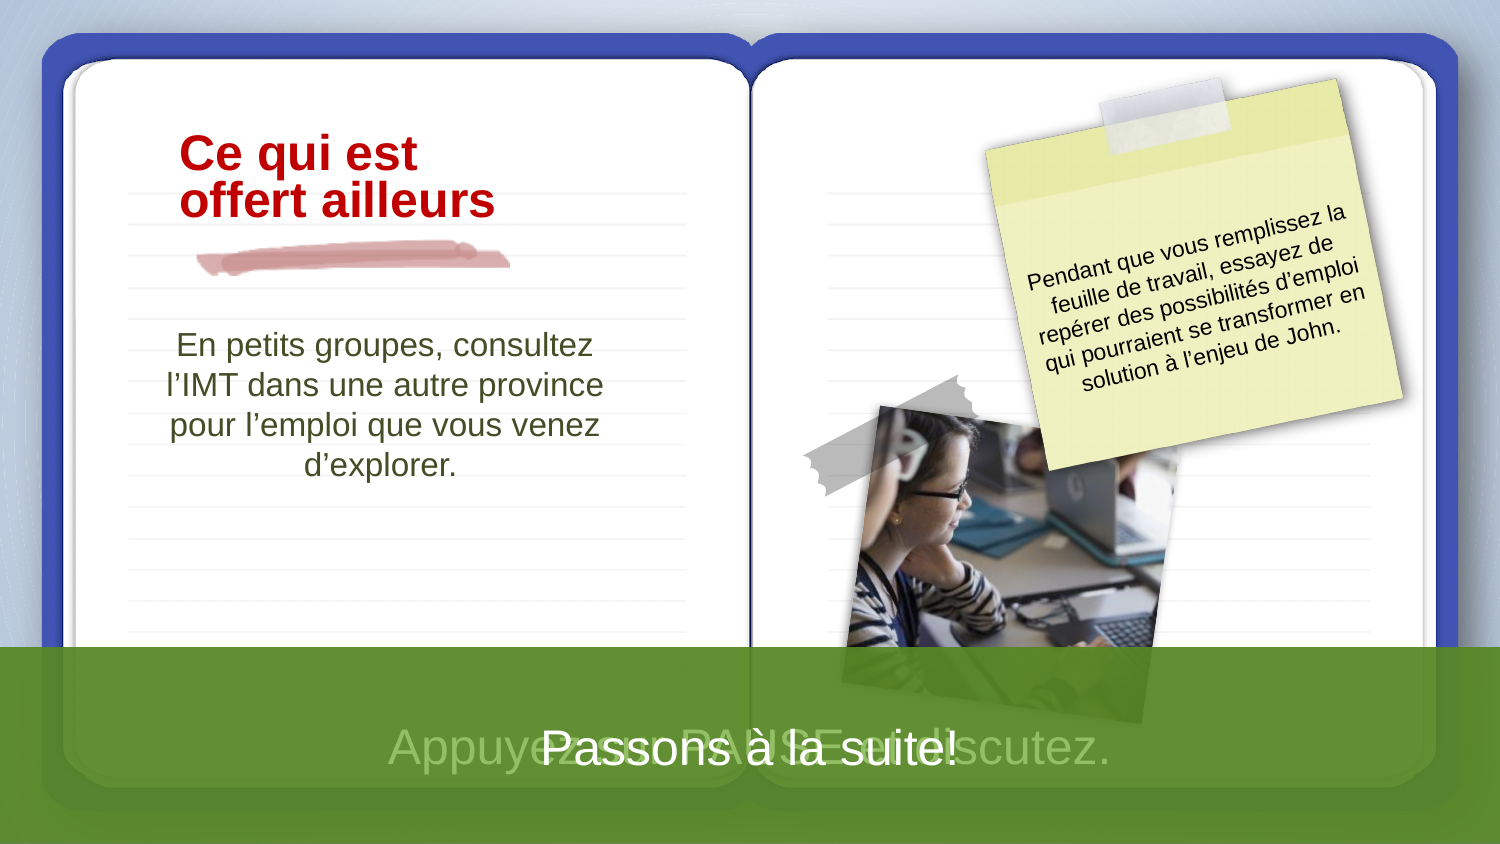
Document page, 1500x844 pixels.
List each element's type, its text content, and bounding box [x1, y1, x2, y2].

text_box [802, 428, 854, 497]
text_box Passons à la suite! [0, 647, 1500, 844]
list En petits groupes, consultez l’IMT dans une autre province pour l’emploi que vous venez d’explorer. [147, 308, 624, 600]
text_box [865, 374, 980, 423]
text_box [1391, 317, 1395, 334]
title Ce qui est offert ailleurs [164, 116, 561, 211]
picture [41, 0, 1459, 705]
